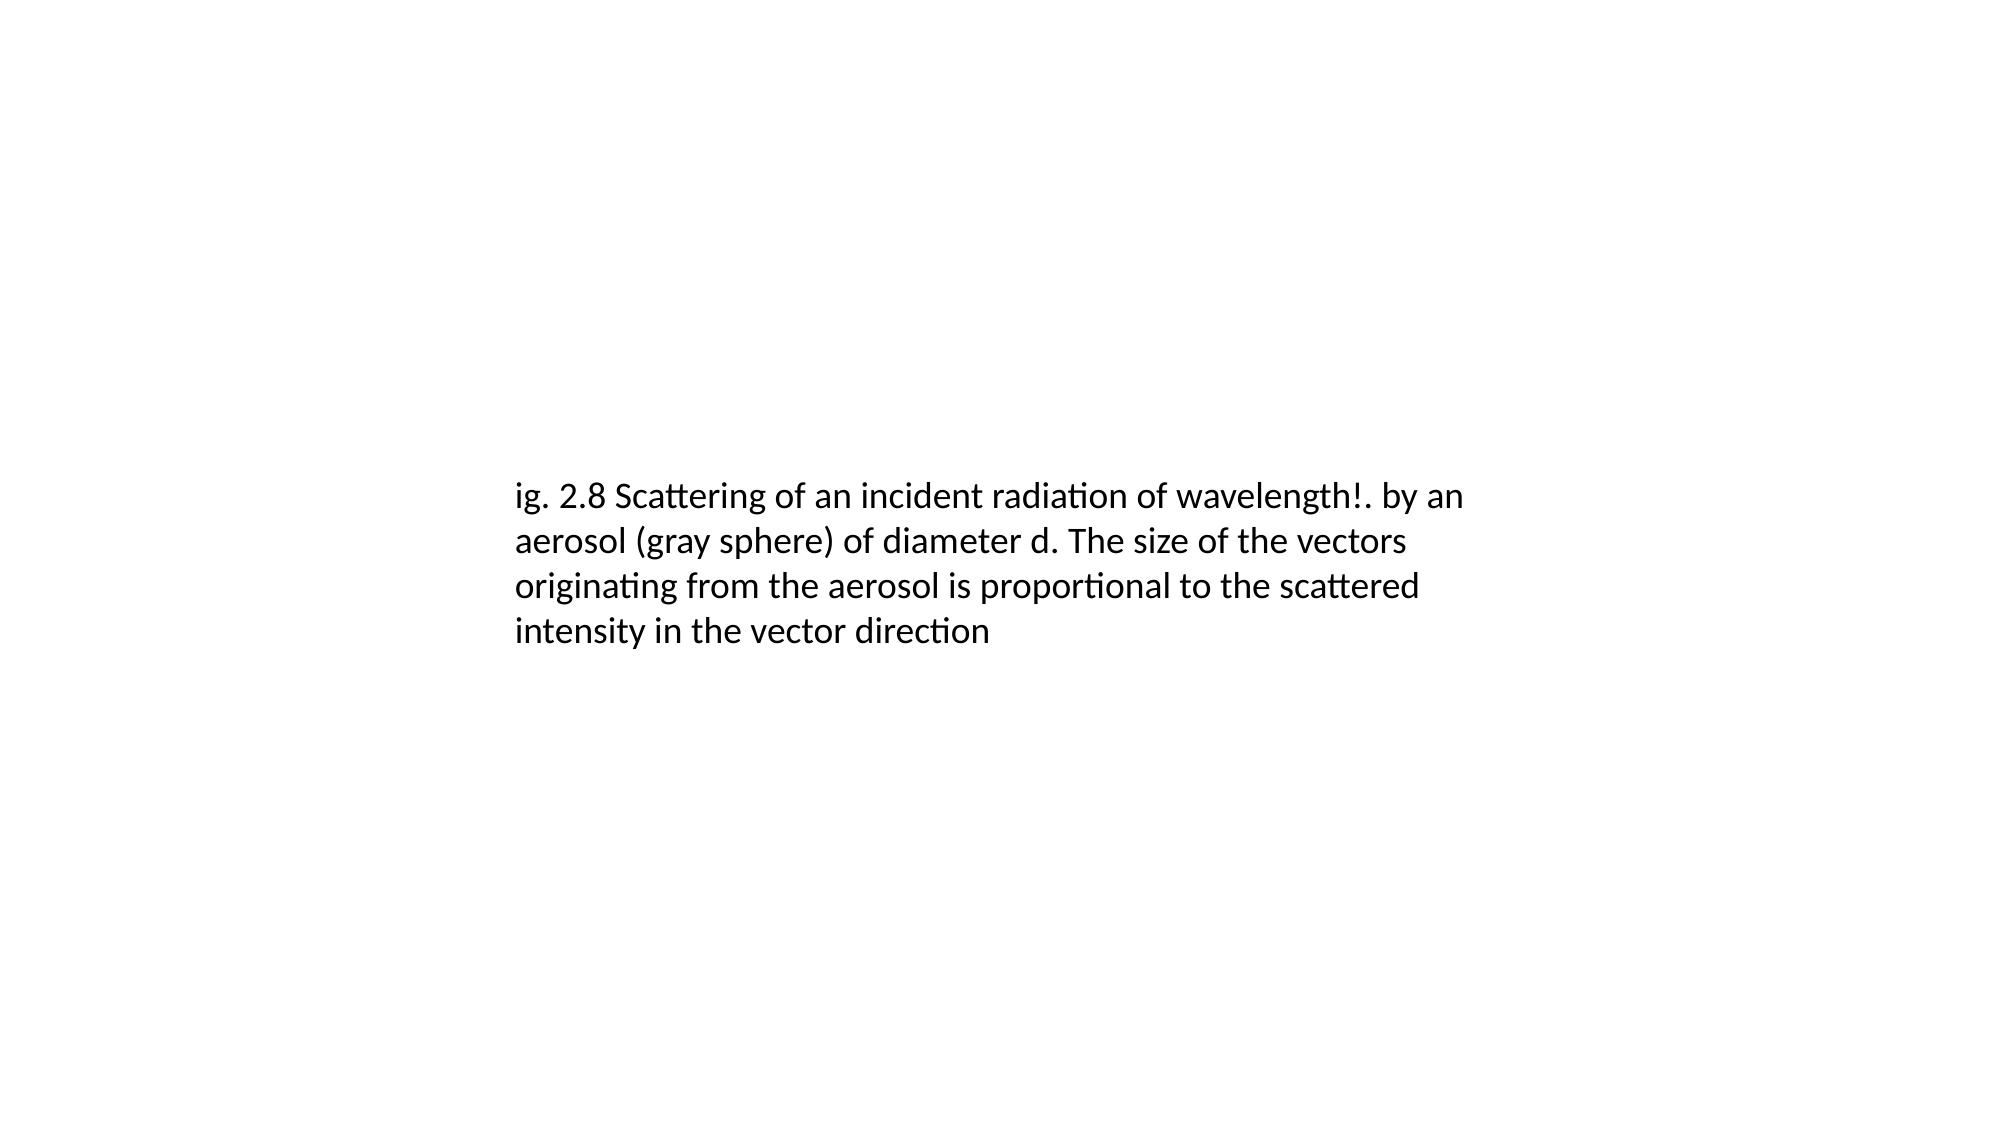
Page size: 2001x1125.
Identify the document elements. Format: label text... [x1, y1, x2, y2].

text_box ig. 2.8 Scattering of an incident radiation of wavelength!. by an aerosol (gray sphere) of diam­eter d. The size of the vectors originating from the aerosol is proportional to the scattered intensity in the vector direction [500, 463, 1500, 659]
